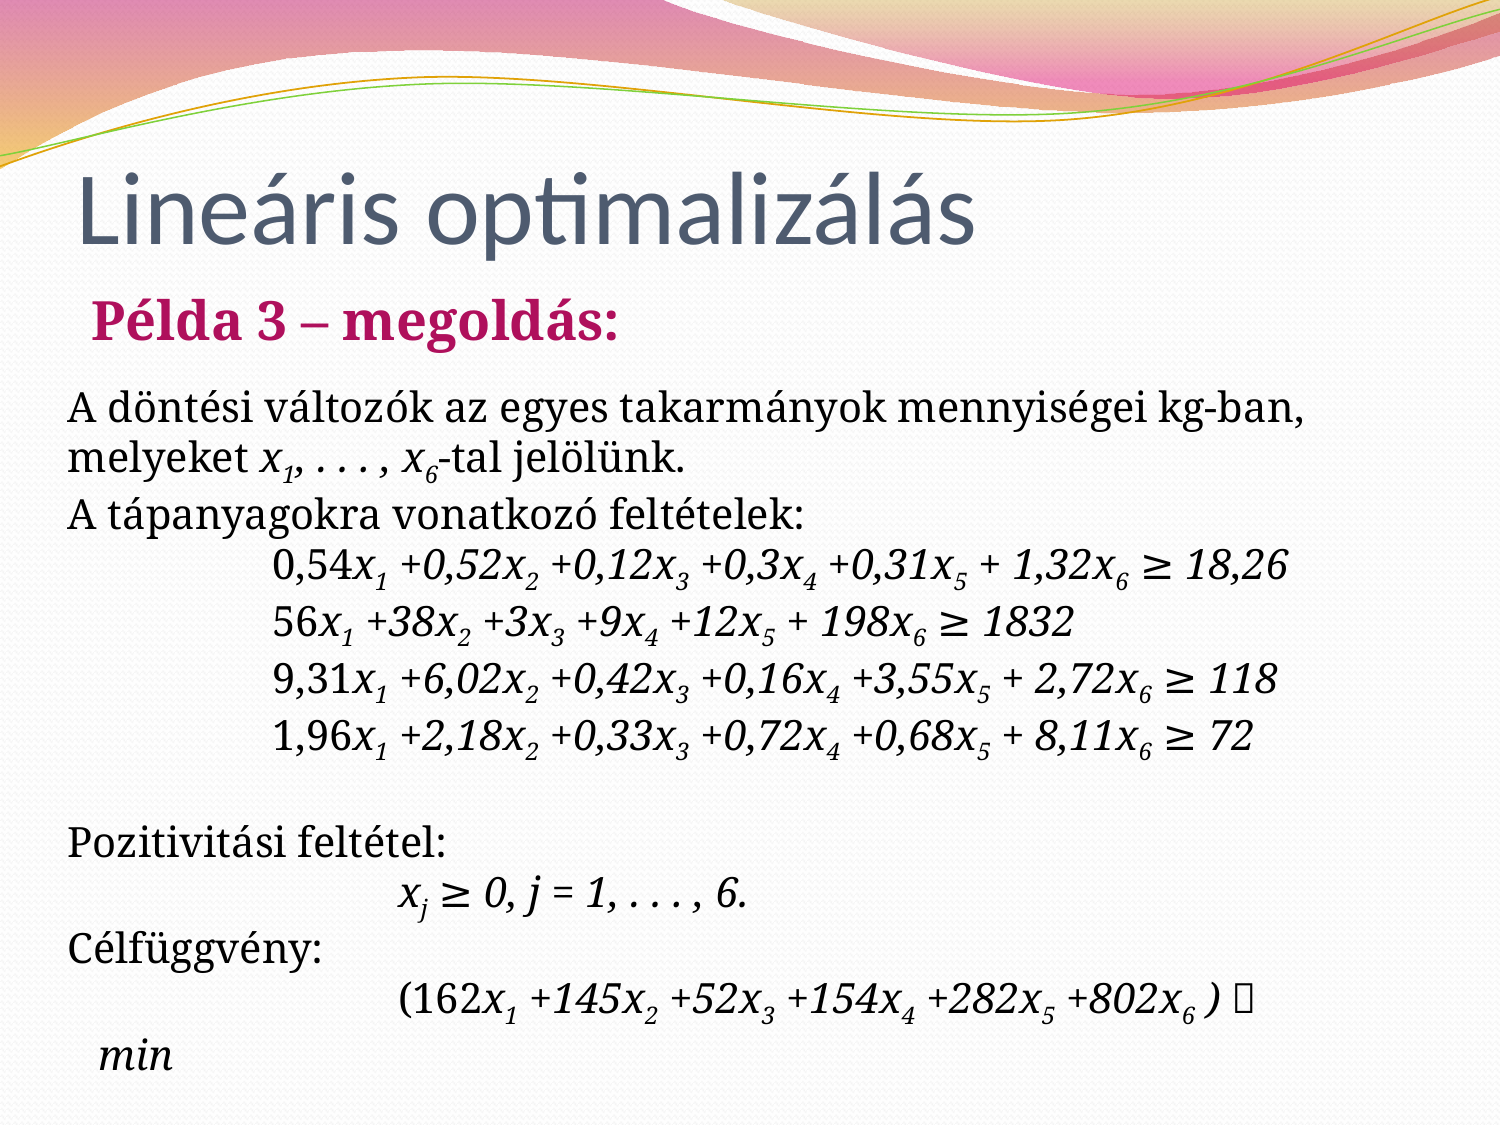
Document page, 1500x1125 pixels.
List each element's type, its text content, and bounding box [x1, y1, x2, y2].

text_box A döntési változók az egyes takarmányok mennyiségei kg-ban, melyeket x1, . . . , x6-tal jelölünk. A tápanyagokra vonatkozó feltételek: 0,54x1 +0,52x2 +0,12x3 +0,3x4 +0,31x5 + 1,32x6 ≥ 18,26 56x1 +38x2 +3x3 +9x4 +12x5 + 198x6 ≥ 1832 9,31x1 +6,02x2 +0,42x3 +0,16x4 +3,55x5 + 2,72x6 ≥ 118 1,96x1 +2,18x2 +0,33x3 +0,72x4 +0,68x5 + 8,11x6 ≥ 72 Pozitivitási feltétel: xj ≥ 0, j = 1, . . . , 6. Célfüggvény: (162x1 +145x2 +52x3 +154x4 +282x5 +802x6 )  min [53, 373, 1329, 1125]
title Lineáris optimalizálás [76, 78, 1427, 266]
list Példa 3 – megoldás: [76, 278, 1427, 1087]
